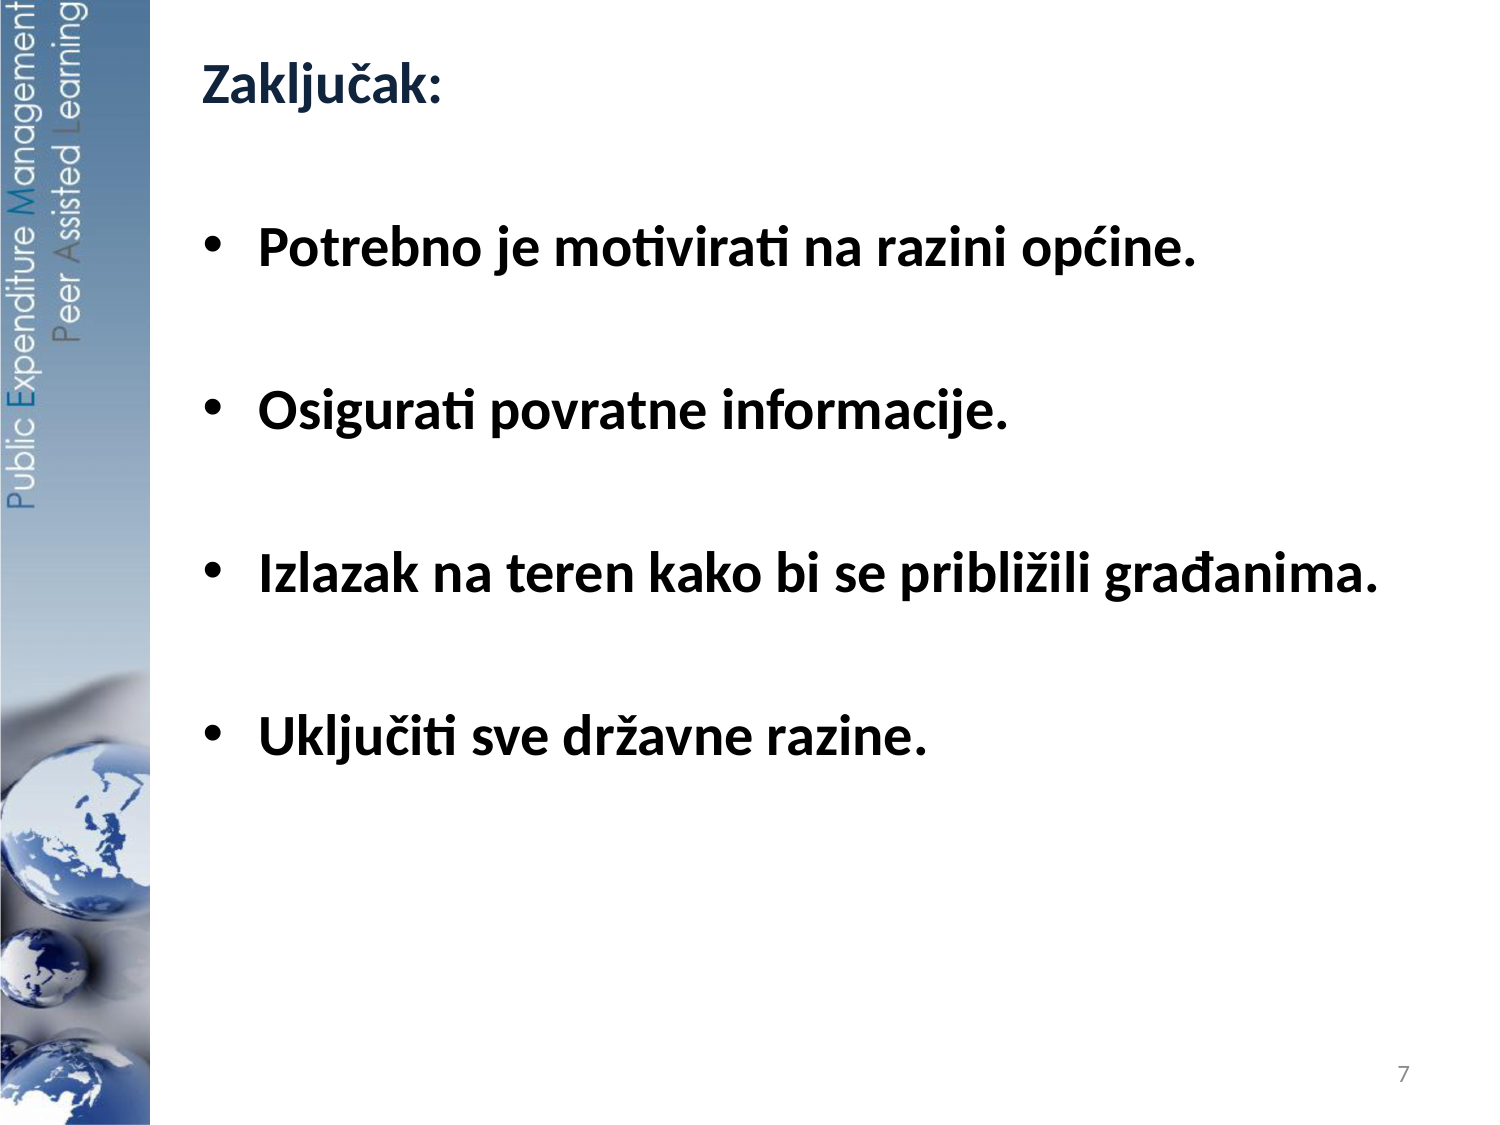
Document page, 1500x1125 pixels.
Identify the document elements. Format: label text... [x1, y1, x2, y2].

slide_number 7 [1074, 1042, 1425, 1103]
picture [0, 487, 638, 638]
subtitle Zaključak: Potrebno je motivirati na razini općine. Osigurati povratne informacije. Izlazak na teren kako bi se približili građanima. Uključiti sve državne razine. [187, 37, 1438, 1063]
